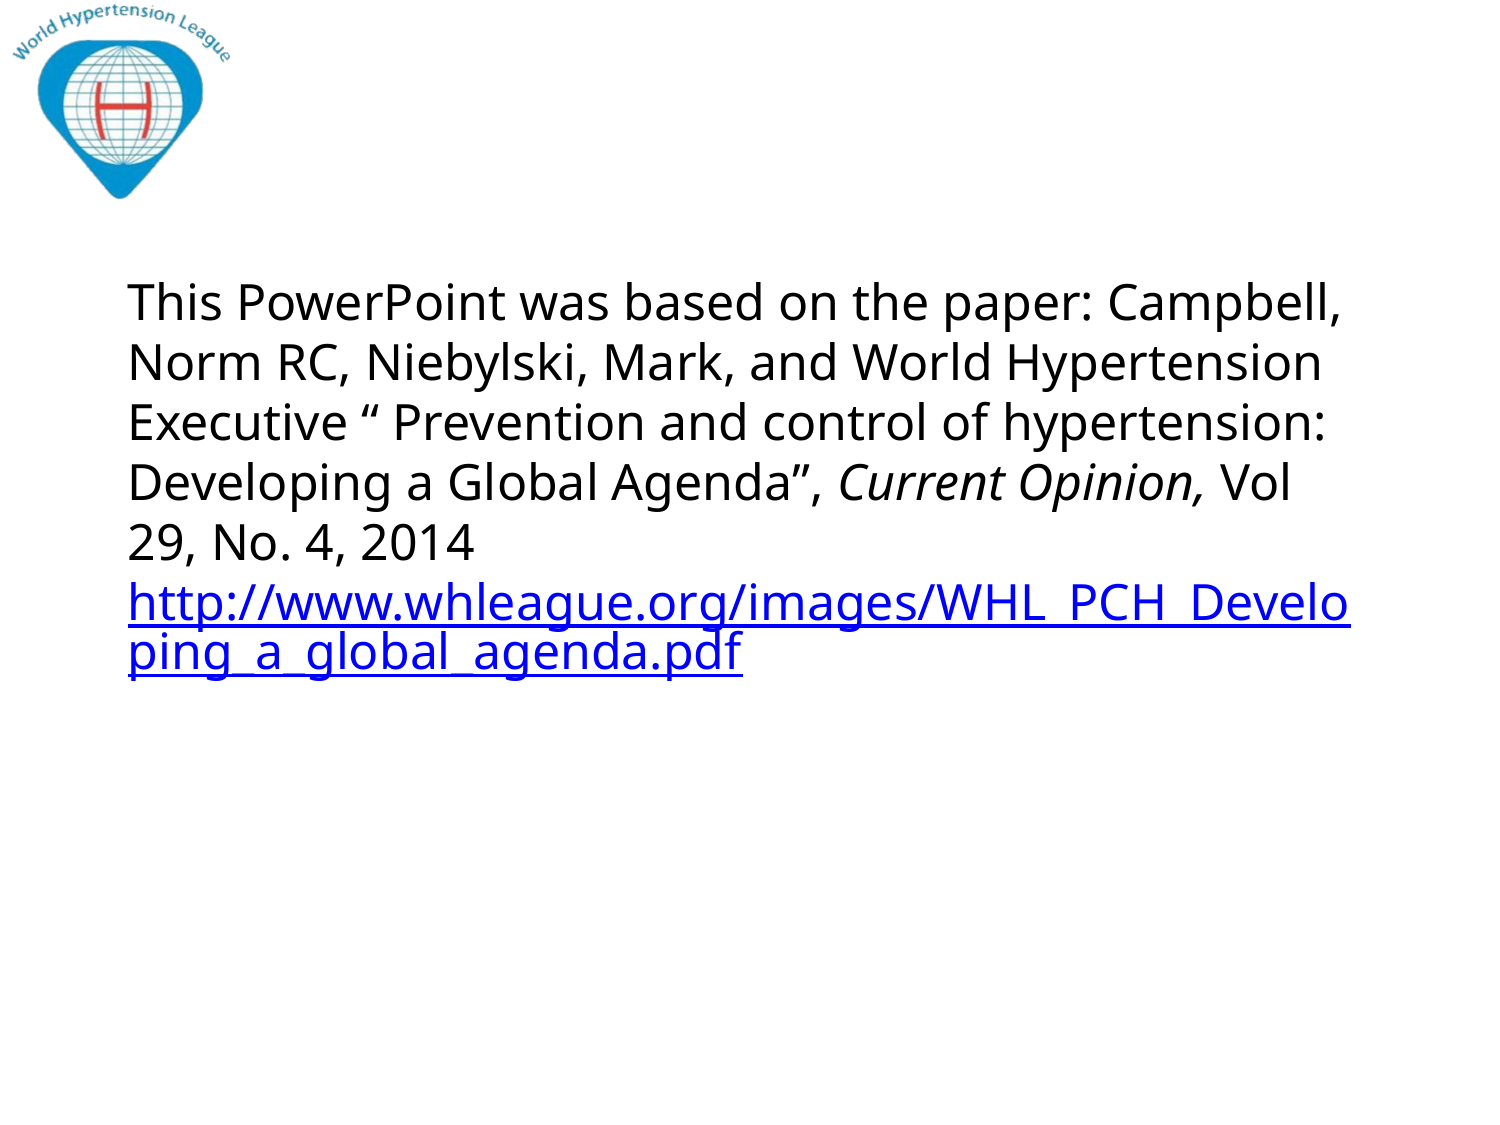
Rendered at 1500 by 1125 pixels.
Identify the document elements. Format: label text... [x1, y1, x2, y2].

list This PowerPoint was based on the paper: Campbell, Norm RC, Niebylski, Mark, and World Hypertension Executive “ Prevention and control of hypertension: Developing a Global Agenda”, Current Opinion, Vol 29, No. 4, 2014 http://www.whleague.org/images/WHL_PCH_Developing_a_global_agenda.pdf [112, 262, 1375, 1005]
picture [0, 1, 231, 200]
